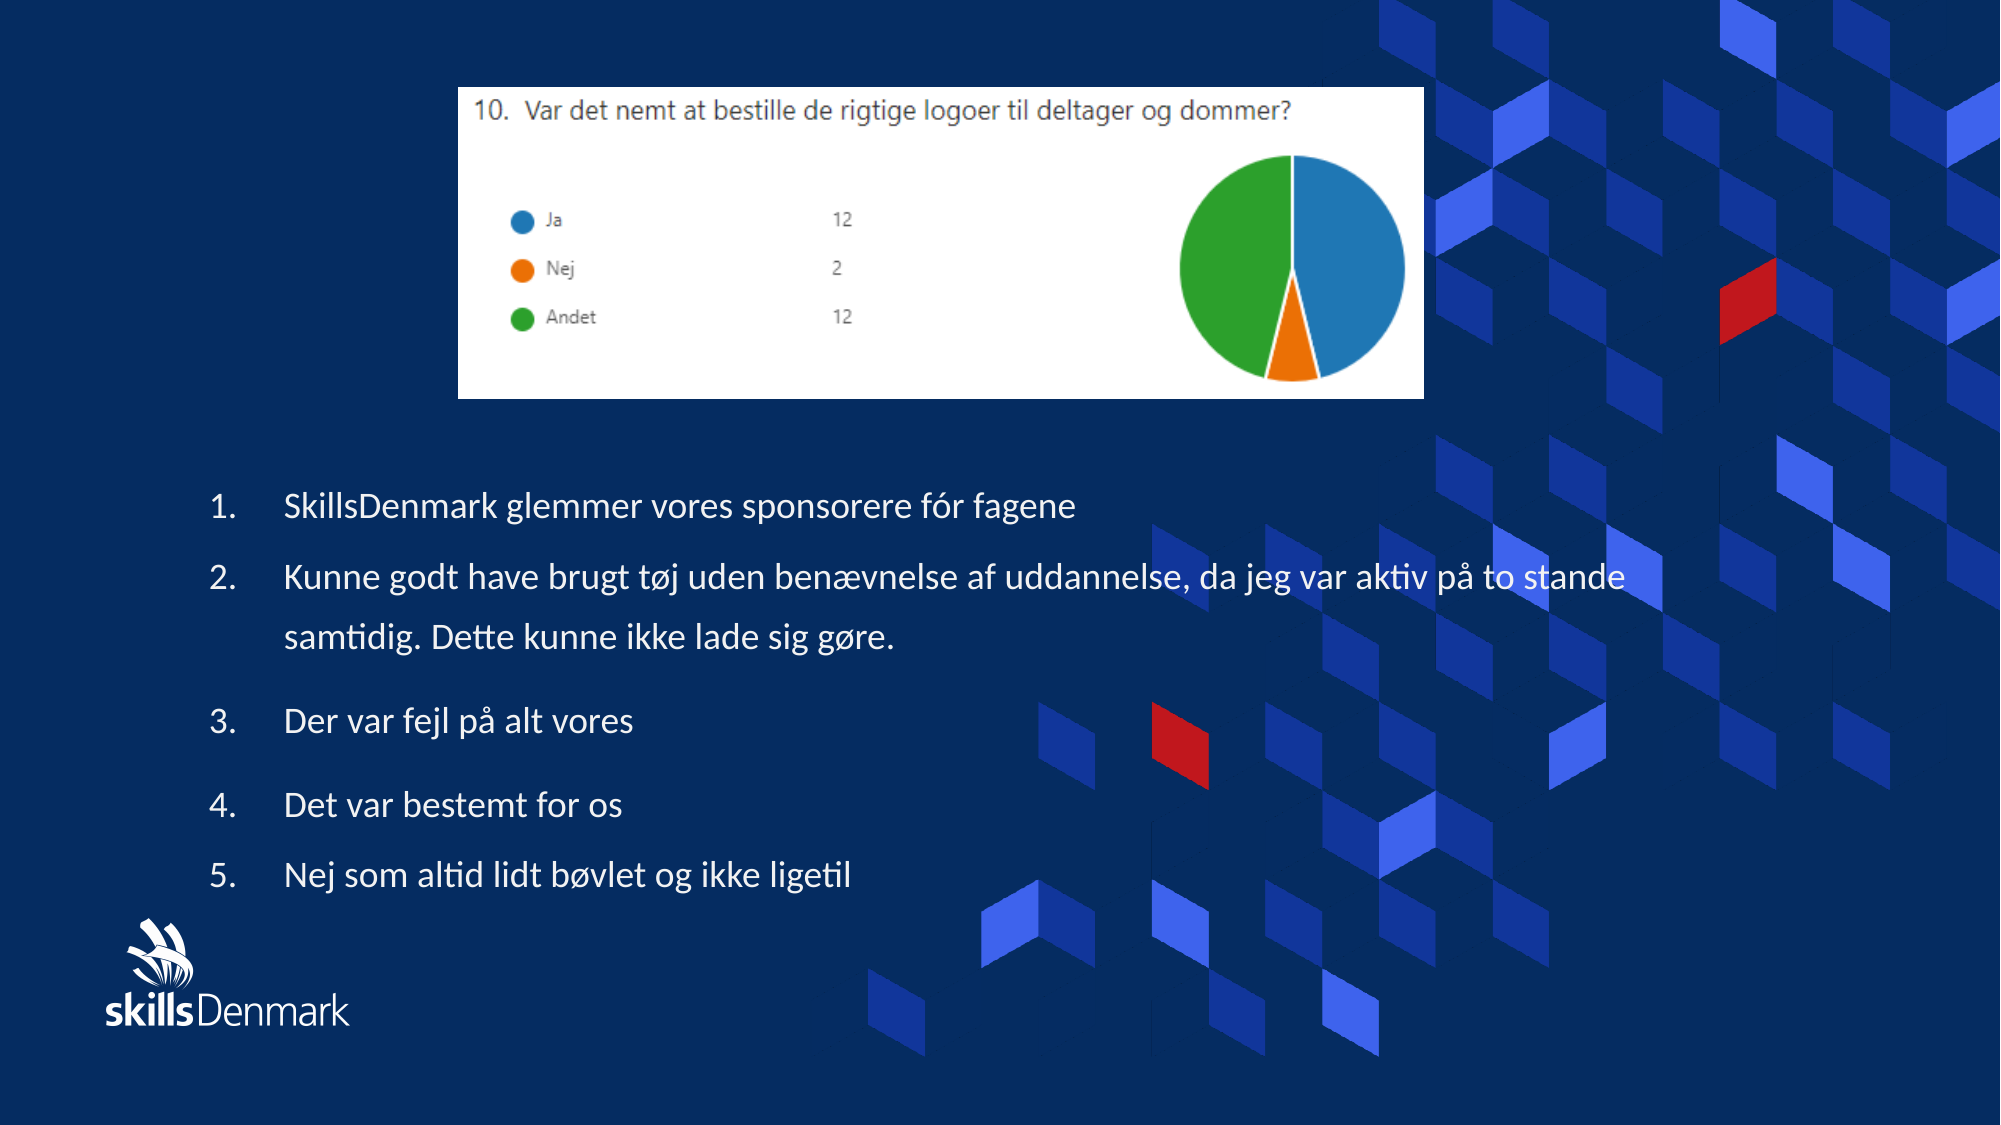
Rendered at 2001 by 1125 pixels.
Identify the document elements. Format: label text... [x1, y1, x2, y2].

subtitle SkillsDenmark glemmer vores sponsorere fór fagene Kunne godt have brugt tøj uden benævnelse af uddannelse, da jeg var aktiv på to stande samtidig. Dette kunne ikke lade sig gøre. Der var fejl på alt vores Det var bestemt for os Nej som altid lidt bøvlet og ikke ligetil [193, 458, 1767, 989]
picture [72, 884, 384, 1060]
picture [457, 0, 2000, 1060]
